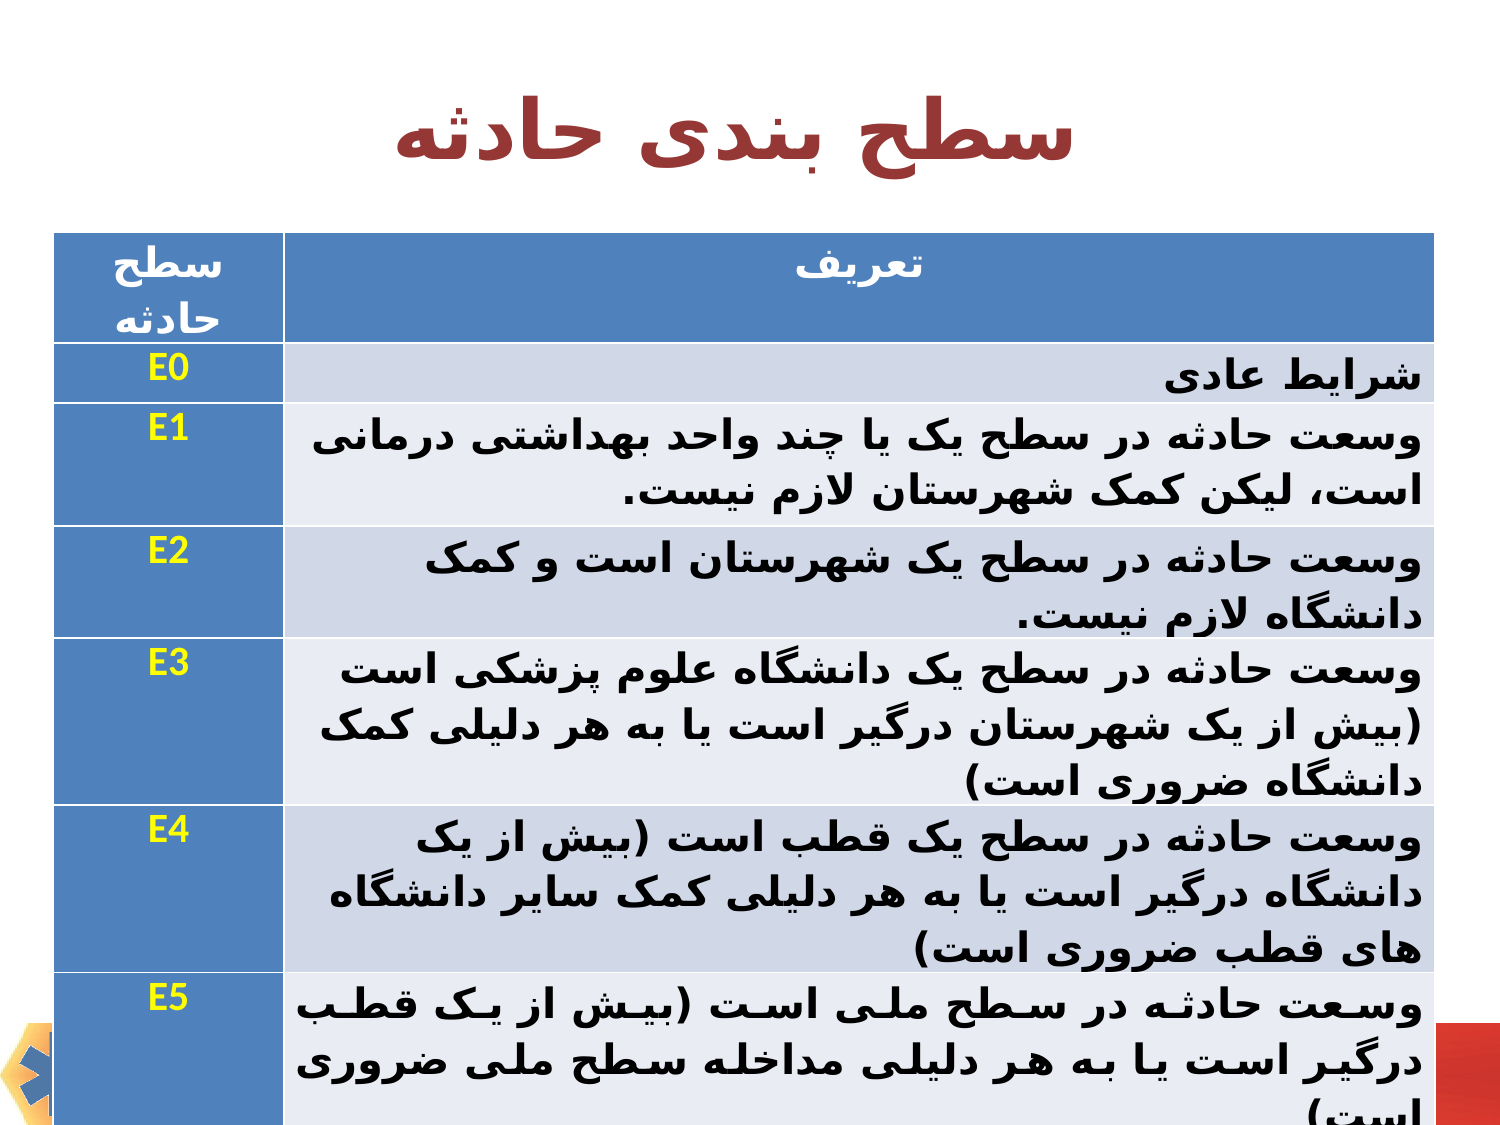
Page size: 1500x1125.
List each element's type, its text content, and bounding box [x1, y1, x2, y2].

table_cell E2 [54, 527, 283, 637]
table_cell E0 [54, 344, 283, 402]
picture [0, 1023, 52, 1125]
table_cell وسعت حادثه در سطح یک شهرستان است و کمک دانشگاه لازم نیست. [285, 527, 1434, 637]
table_cell شرایط عادی [285, 344, 1434, 402]
table_header سطح حادثه [54, 233, 283, 342]
table_cell E1 [54, 404, 283, 525]
table_header تعریف [285, 233, 1434, 342]
table_cell وسعت حادثه در سطح یک یا چند واحد بهداشتی درمانی است، لیکن کمک شهرستان لازم نیست. [285, 404, 1434, 525]
table_cell E4 [54, 806, 283, 972]
table_cell وسعت حادثه در سطح یک قطب است (بیش از یک دانشگاه درگیر است یا به هر دلیلی کمک سایر دانشگاه های قطب ضروری است) [285, 806, 1434, 972]
title سطح بندی حادثه [75, 32, 1425, 220]
table_cell E3 [54, 639, 283, 804]
table_cell E5 [54, 973, 283, 1125]
table_cell وسعت حادثه در سطح ملی است (بیش از یک قطب درگیر است یا به هر دلیلی مداخله سطح ملی ضروری است) [285, 973, 1434, 1125]
table_cell وسعت حادثه در سطح یک دانشگاه علوم پزشکی است (بیش از یک شهرستان درگیر است یا به هر دلیلی کمک دانشگاه ضروری است) [285, 639, 1434, 804]
picture [1436, 1023, 1500, 1125]
